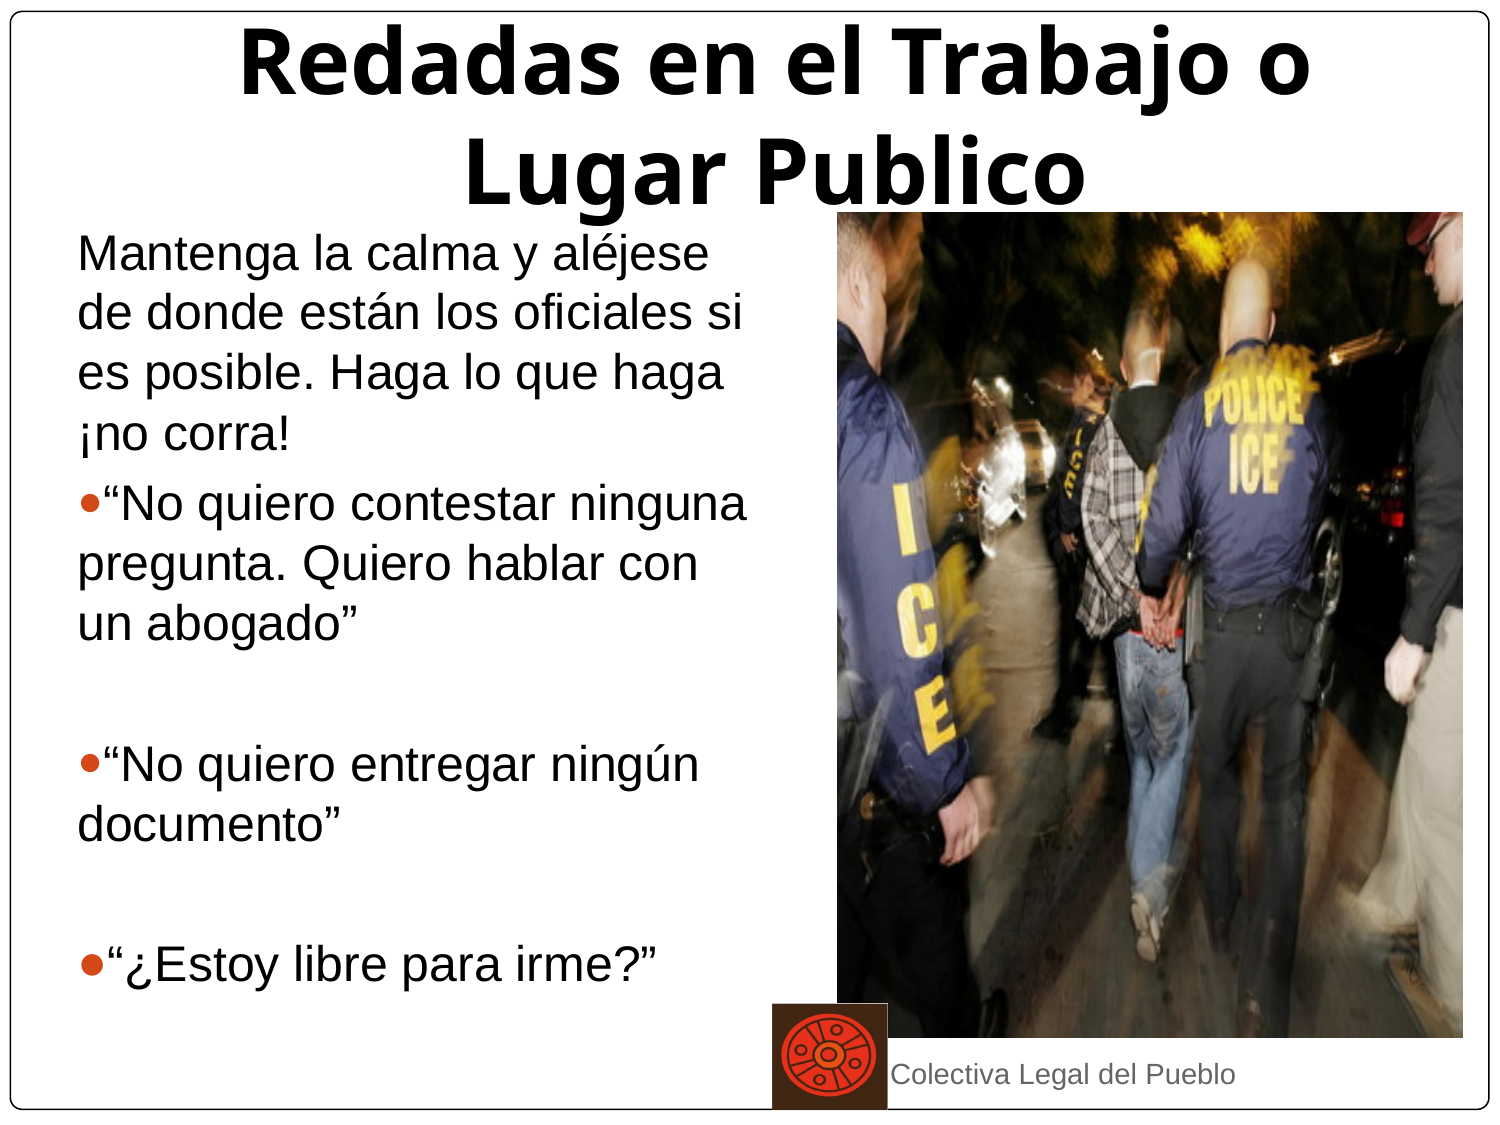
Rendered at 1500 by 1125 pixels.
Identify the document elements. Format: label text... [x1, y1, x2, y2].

list Mantenga la calma y aléjese de donde están los oficiales si es posible. Haga lo que haga ¡no corra! “No quiero contestar ninguna pregunta. Quiero hablar con un abogado” “No quiero entregar ningún documento” “¿Estoy libre para irme?” [62, 212, 775, 1075]
picture [771, 212, 1463, 1111]
text_box Colectiva Legal del Pueblo [892, 1035, 1500, 1111]
title Redadas en el Trabajo o Lugar Publico [137, 0, 1413, 238]
